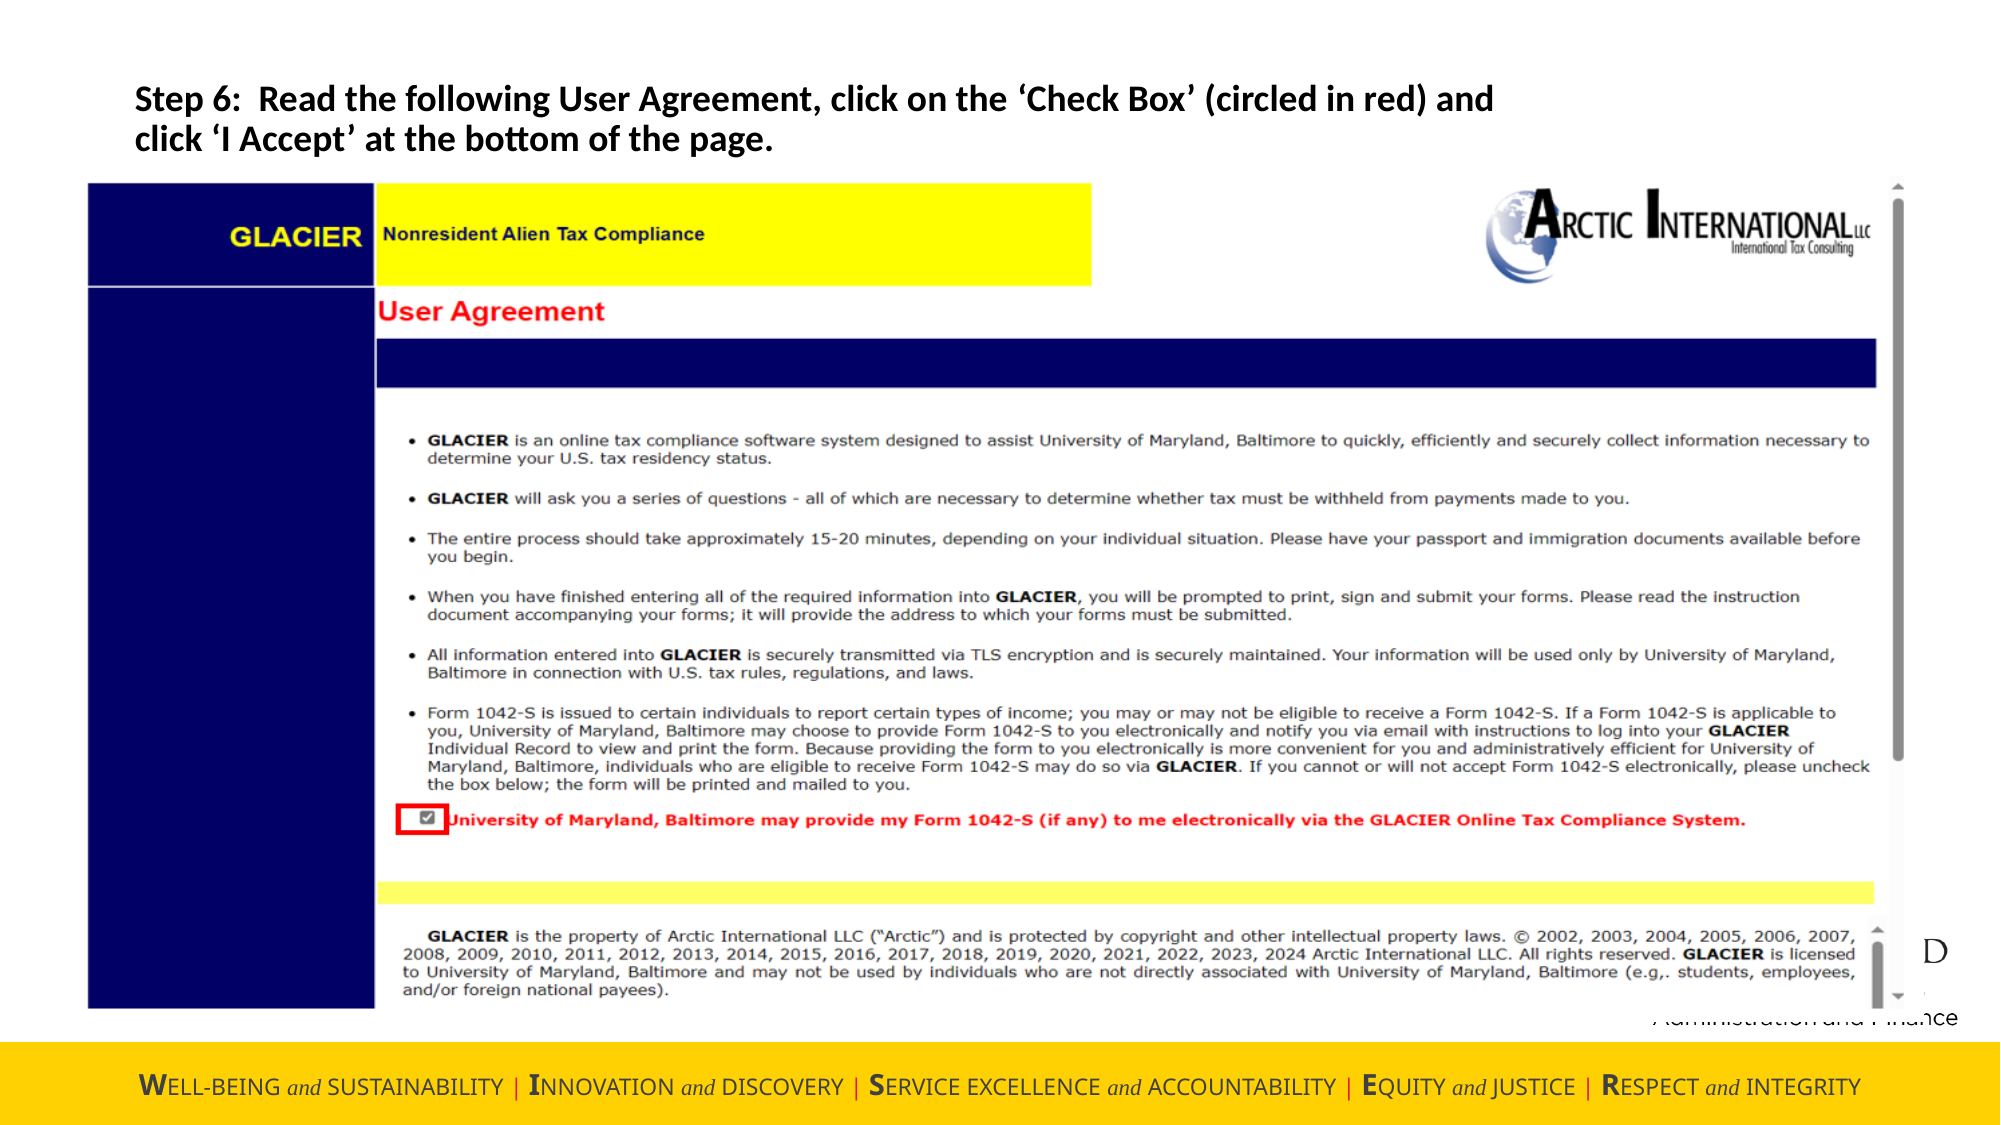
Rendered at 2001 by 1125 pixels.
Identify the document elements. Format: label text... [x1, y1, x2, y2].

text_box Step 6: Read the following User Agreement, click on the ‘Check Box’ (circled in red) and click ‘I Accept’ at the bottom of the page. [120, 71, 1558, 164]
picture [0, 0, 2000, 1043]
